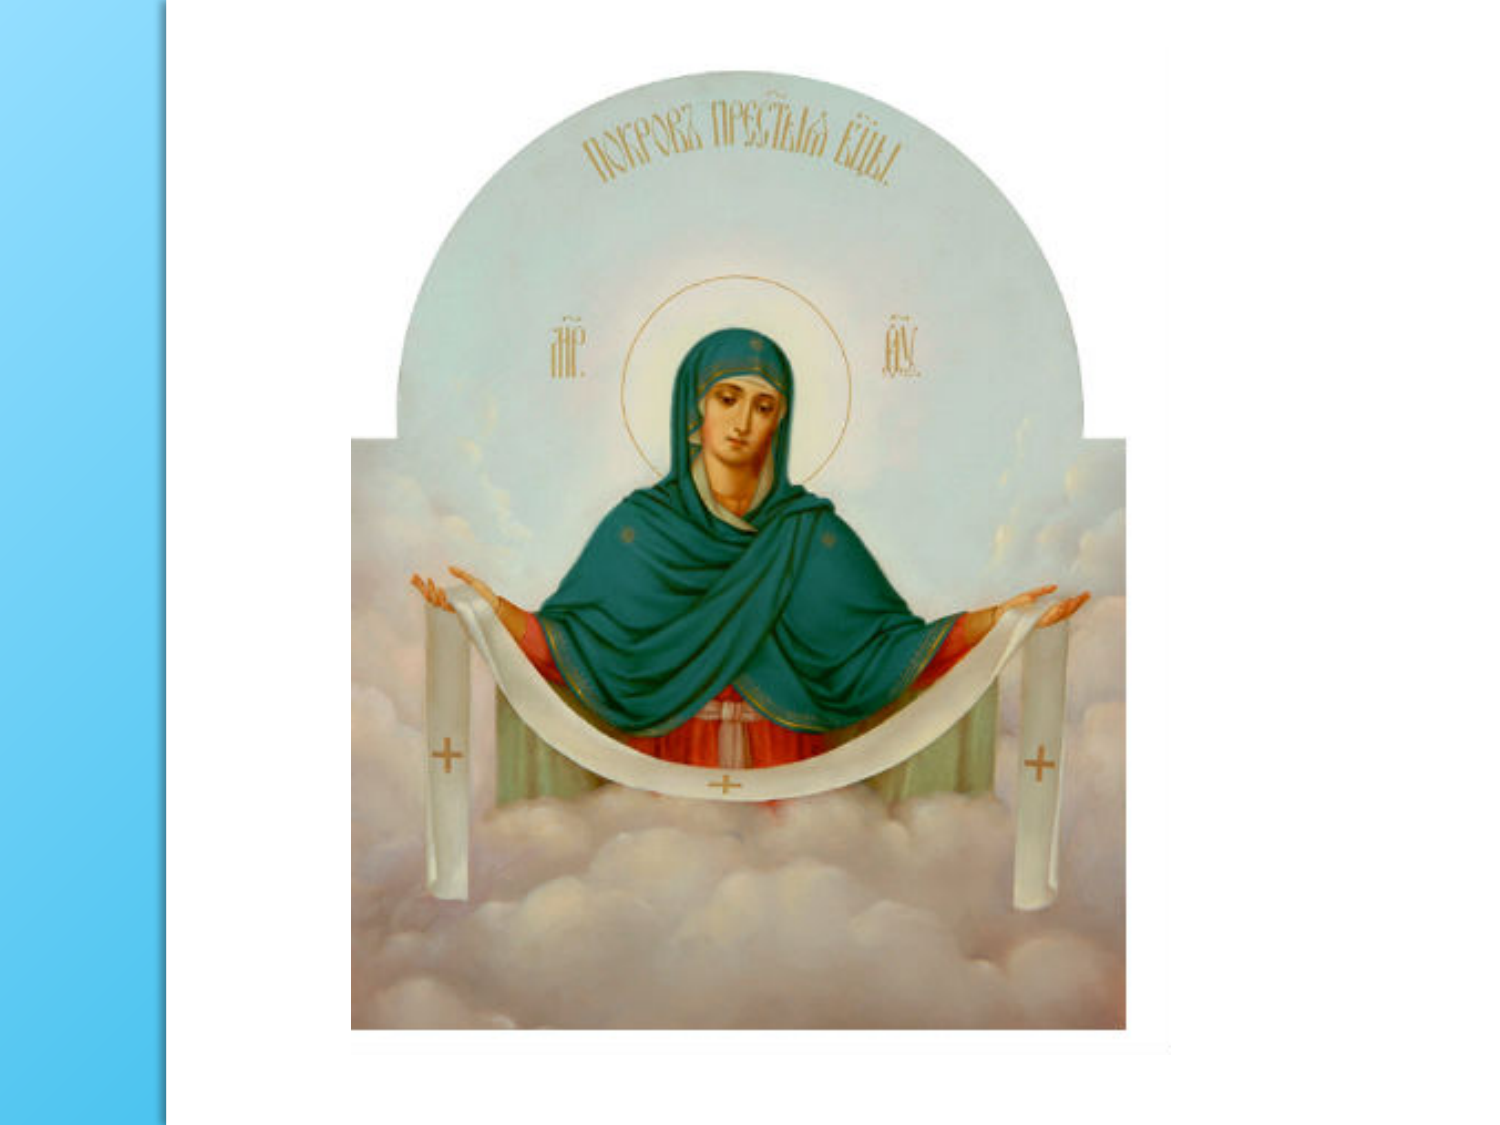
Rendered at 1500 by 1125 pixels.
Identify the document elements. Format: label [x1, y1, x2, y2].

picture [351, 47, 1171, 1055]
